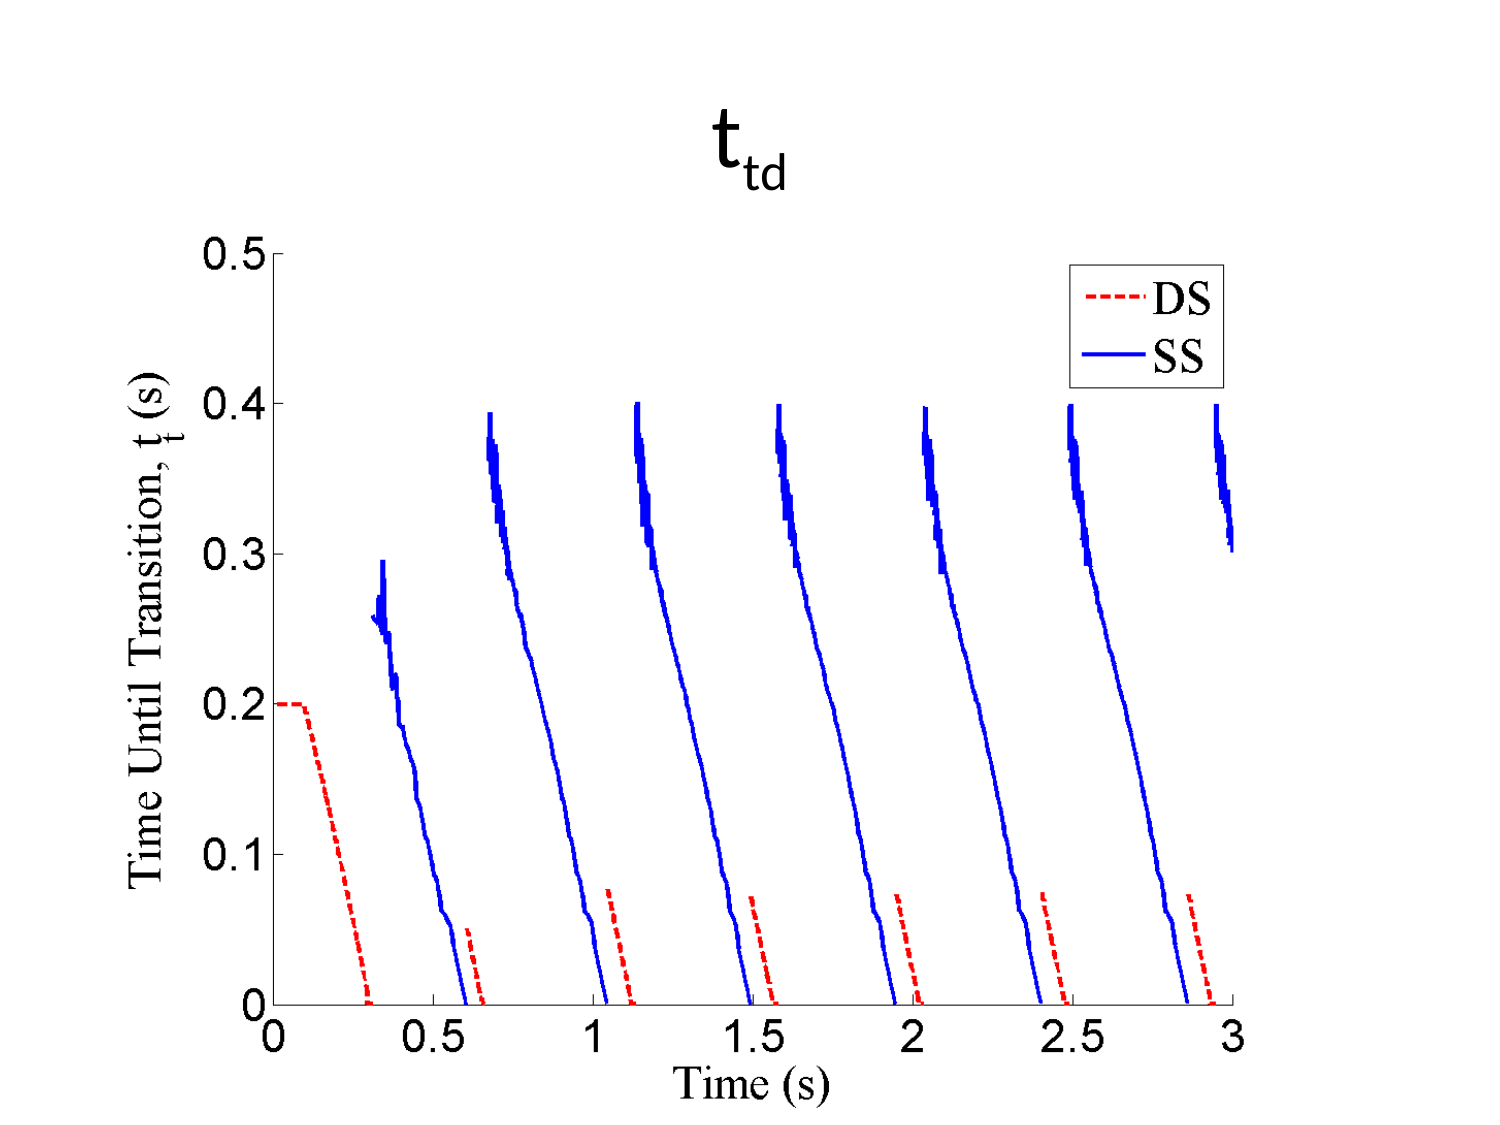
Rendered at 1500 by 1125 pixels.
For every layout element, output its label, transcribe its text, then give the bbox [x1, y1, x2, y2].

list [112, 224, 1351, 1113]
title ttd [75, 45, 1425, 233]
